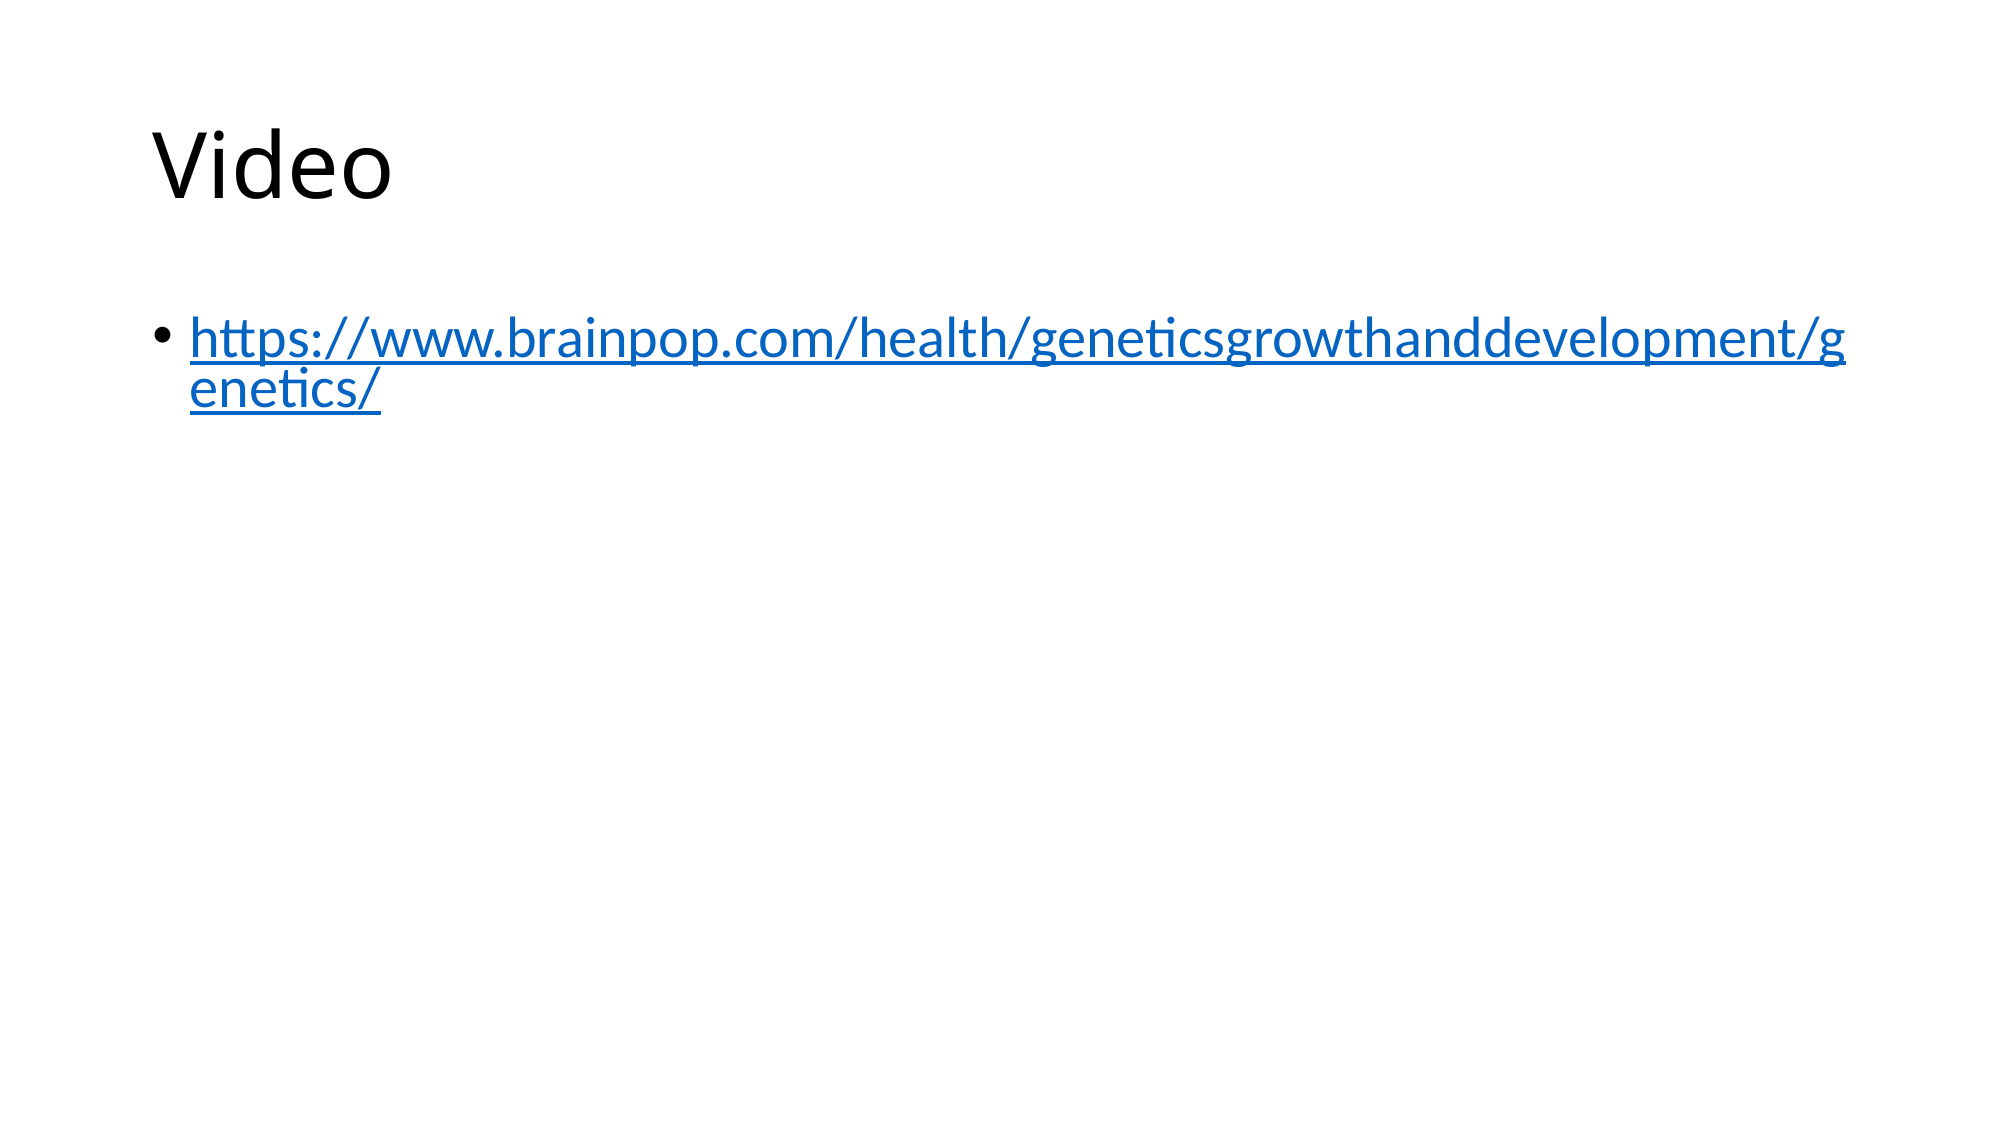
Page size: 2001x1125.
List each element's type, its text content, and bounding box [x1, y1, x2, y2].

list https://www.brainpop.com/health/geneticsgrowthanddevelopment/genetics/ [137, 299, 1863, 1014]
title Video [137, 59, 1863, 278]
